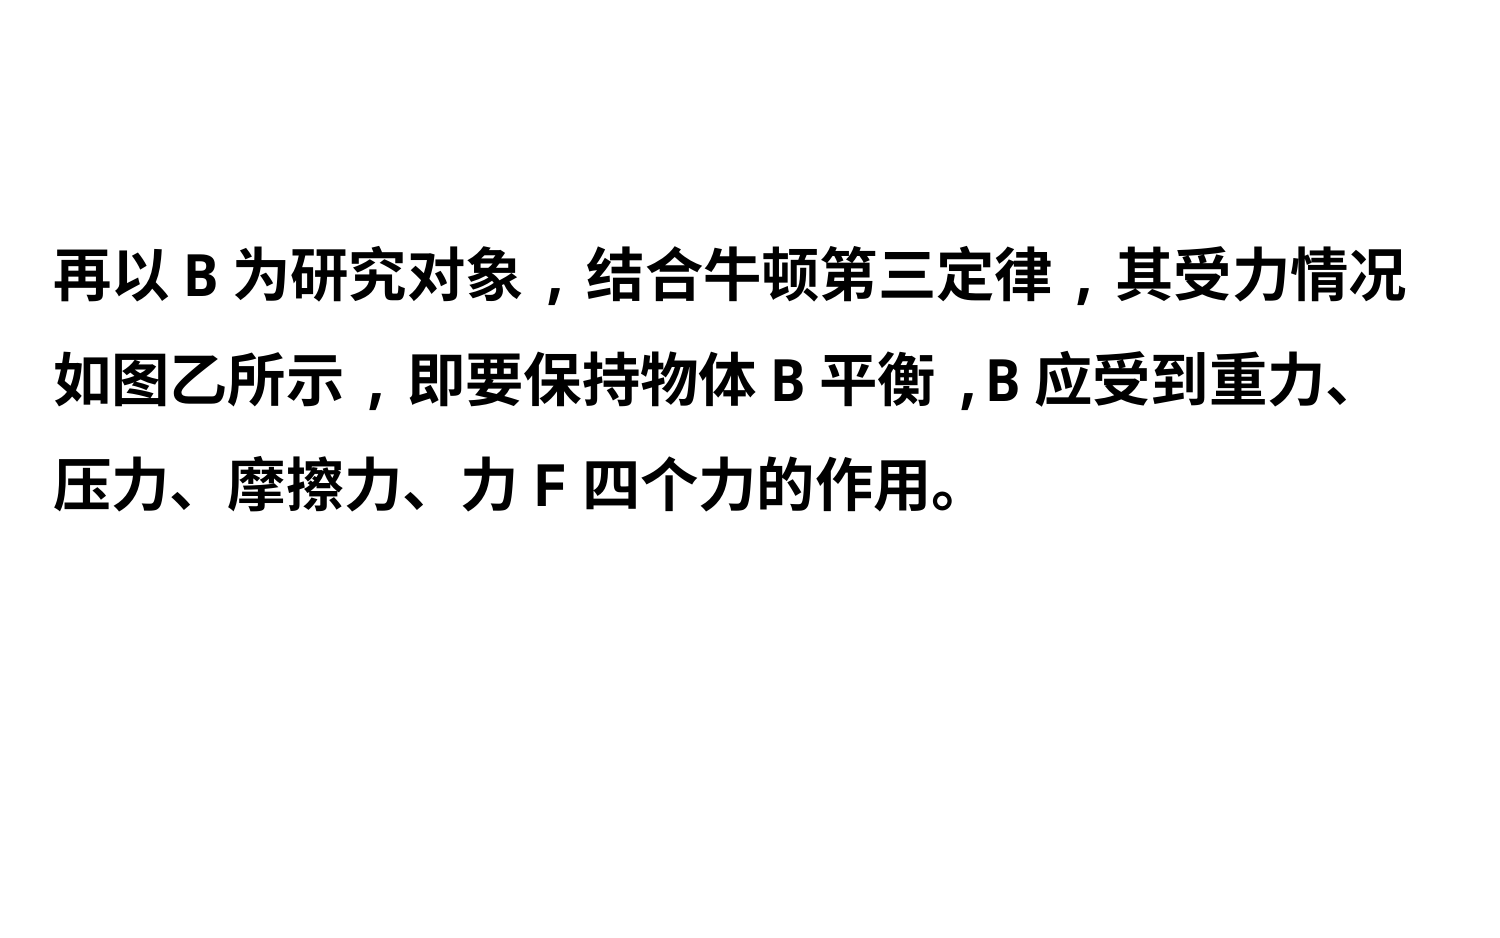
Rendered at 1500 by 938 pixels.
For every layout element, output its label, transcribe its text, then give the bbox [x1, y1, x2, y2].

text_box 再以B为研究对象,结合牛顿第三定律,其受力情况如图乙所示,即要保持物体B平衡,B应受到重力、压力、摩擦力、力F四个力的作用。 [38, 195, 1453, 526]
